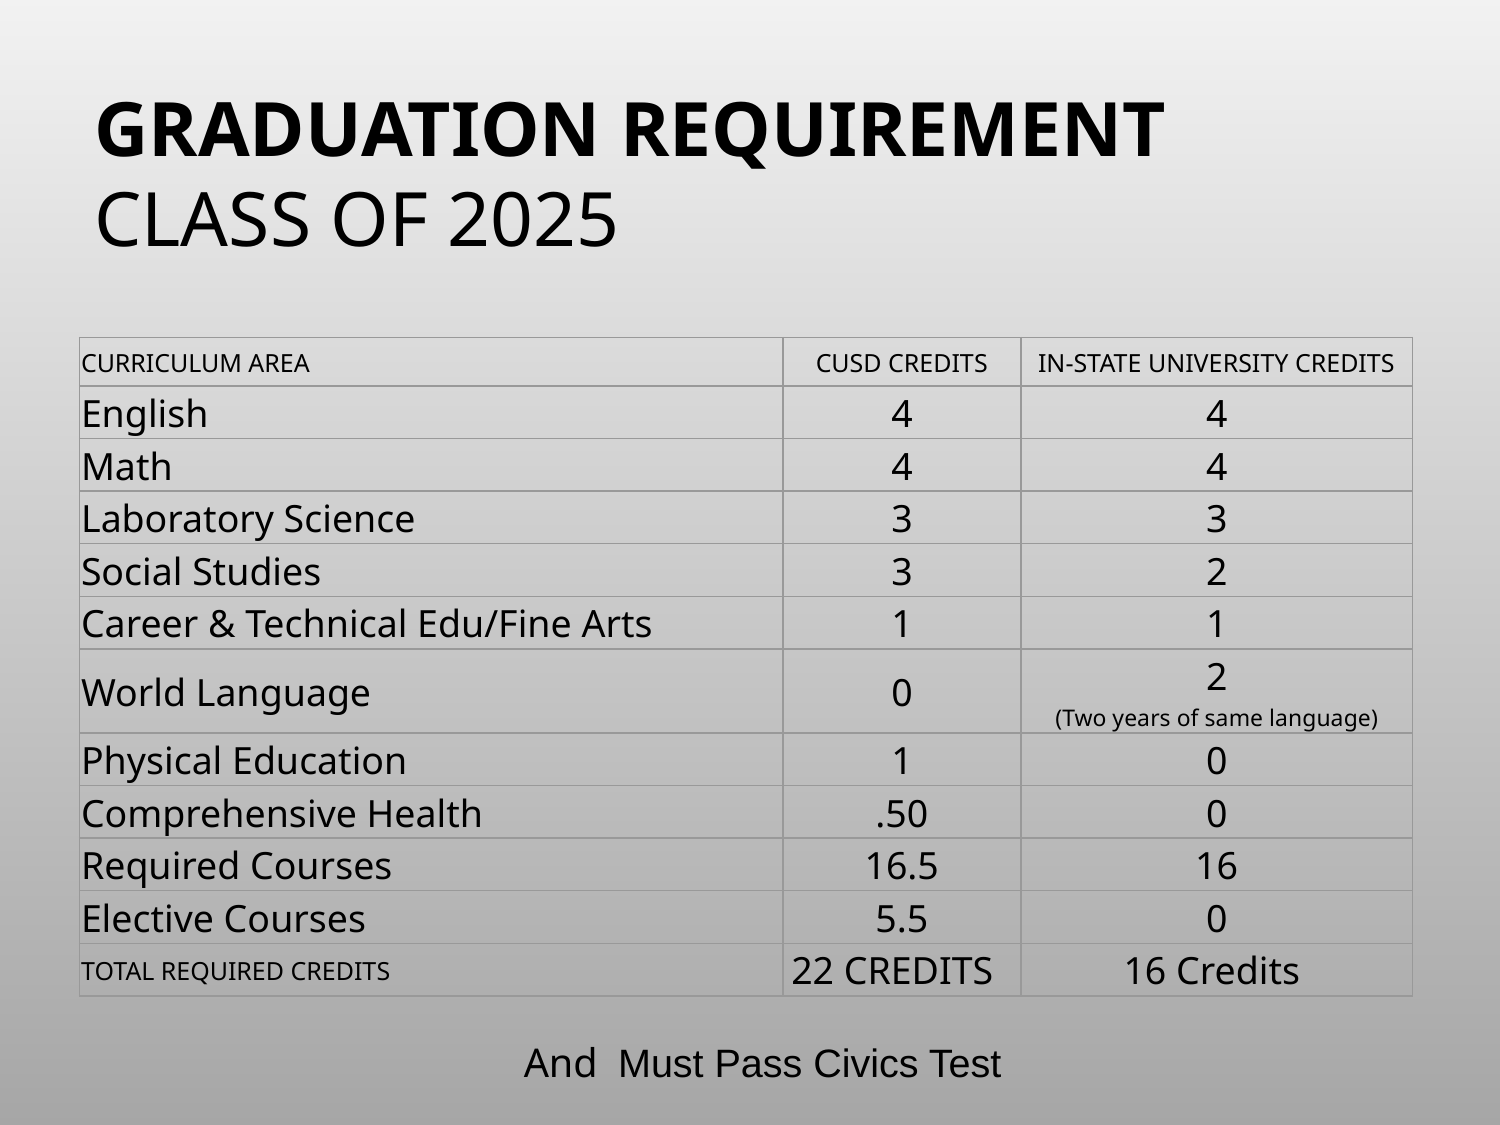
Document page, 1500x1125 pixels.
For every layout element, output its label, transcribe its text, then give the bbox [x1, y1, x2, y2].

table_cell Physical Education [80, 734, 782, 785]
table_cell Required Courses [80, 839, 782, 890]
table_cell 0 [1022, 786, 1412, 837]
table_cell 16 [1022, 839, 1412, 890]
table_cell 4 [784, 387, 1020, 438]
table_cell English [80, 387, 782, 438]
table_cell 2 (Two years of same language) [1022, 650, 1412, 732]
table_header IN-STATE UNIVERSITY CREDITS [1022, 338, 1412, 385]
list And Must Pass Civics Test [99, 924, 1426, 1088]
table_cell 0 [784, 650, 1020, 732]
table_cell 4 [784, 439, 1020, 490]
table_cell Laboratory Science [80, 492, 782, 543]
table_header CURRICULUM AREA [80, 338, 782, 385]
table_cell 3 [1022, 492, 1412, 543]
table_cell 2 [1022, 544, 1412, 596]
table_cell 1 [1022, 597, 1412, 648]
table_cell .50 [784, 786, 1020, 837]
table_header CUSD CREDITS [784, 338, 1020, 385]
table_cell 1 [784, 597, 1020, 648]
table_cell 4 [1022, 387, 1412, 438]
table_cell 1 [784, 734, 1020, 785]
table_cell Career & Technical Edu/Fine Arts [80, 597, 782, 648]
table_cell Math [80, 439, 782, 490]
table_cell Comprehensive Health [80, 786, 782, 837]
table_cell 3 [784, 544, 1020, 596]
table_cell 5.5 [784, 891, 1020, 943]
table_cell Elective Courses [80, 891, 782, 943]
table_cell 22 CREDITS [784, 944, 1020, 995]
table_cell World Language [80, 650, 782, 732]
table_cell 3 [784, 492, 1020, 543]
table_cell 16 Credits [1022, 944, 1412, 995]
table_cell Social Studies [80, 544, 782, 596]
table_cell TOTAL REQUIRED CREDITS [80, 944, 782, 995]
title GRADUATION REQUIREMENT CLASS OF 2025 [79, 74, 1237, 304]
table_cell 16.5 [784, 839, 1020, 890]
table_cell 4 [1022, 439, 1412, 490]
table_cell 0 [1022, 734, 1412, 785]
table_cell 0 [1022, 891, 1412, 943]
